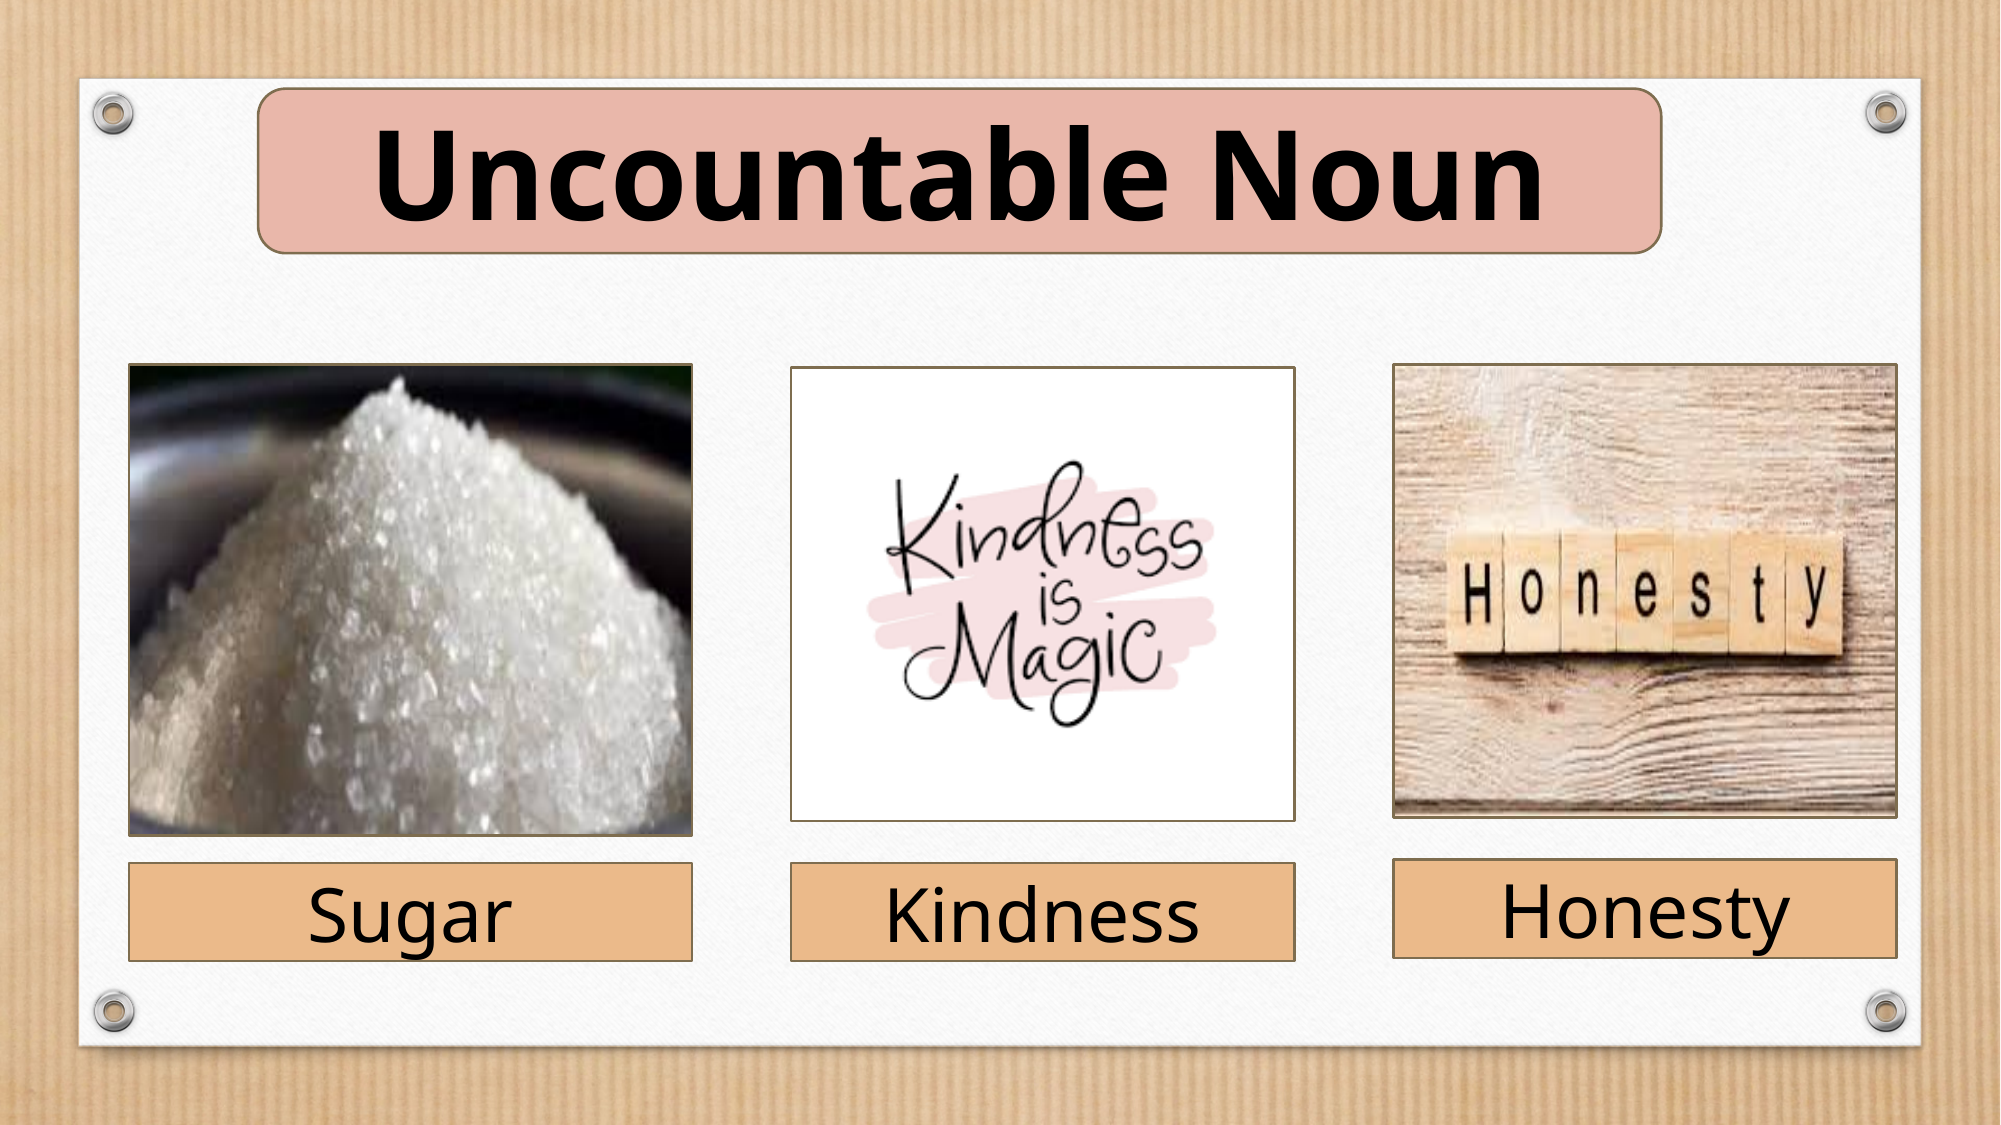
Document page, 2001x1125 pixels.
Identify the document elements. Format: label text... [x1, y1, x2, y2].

text_box Sugar [128, 862, 693, 962]
text_box [1392, 363, 1898, 819]
text_box [790, 366, 1296, 822]
text_box Uncountable Noun [256, 87, 1663, 255]
text_box Honesty [1392, 858, 1898, 959]
text_box [128, 363, 693, 837]
picture [0, 0, 2001, 1125]
text_box Kindness [790, 862, 1296, 962]
